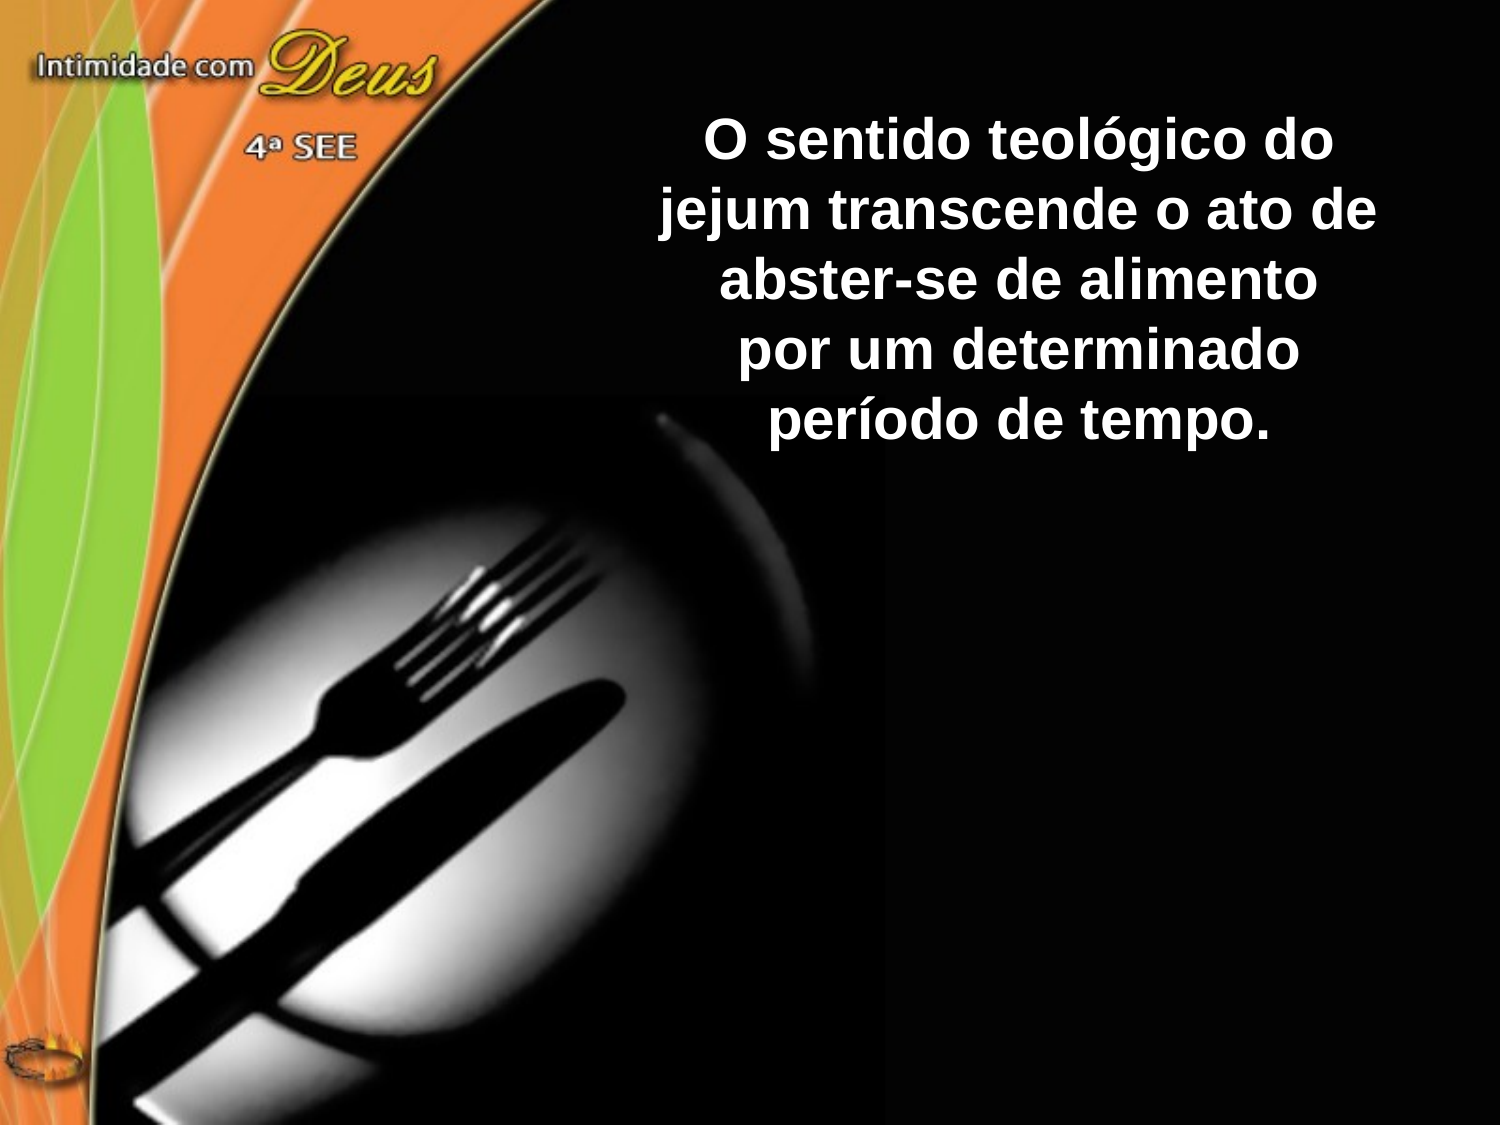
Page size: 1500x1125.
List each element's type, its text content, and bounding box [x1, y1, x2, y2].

text_box O sentido teológico do jejum transcende o ato de abster-se de alimento por um determinado período de tempo. [632, 93, 1407, 459]
picture [0, 0, 1500, 1125]
